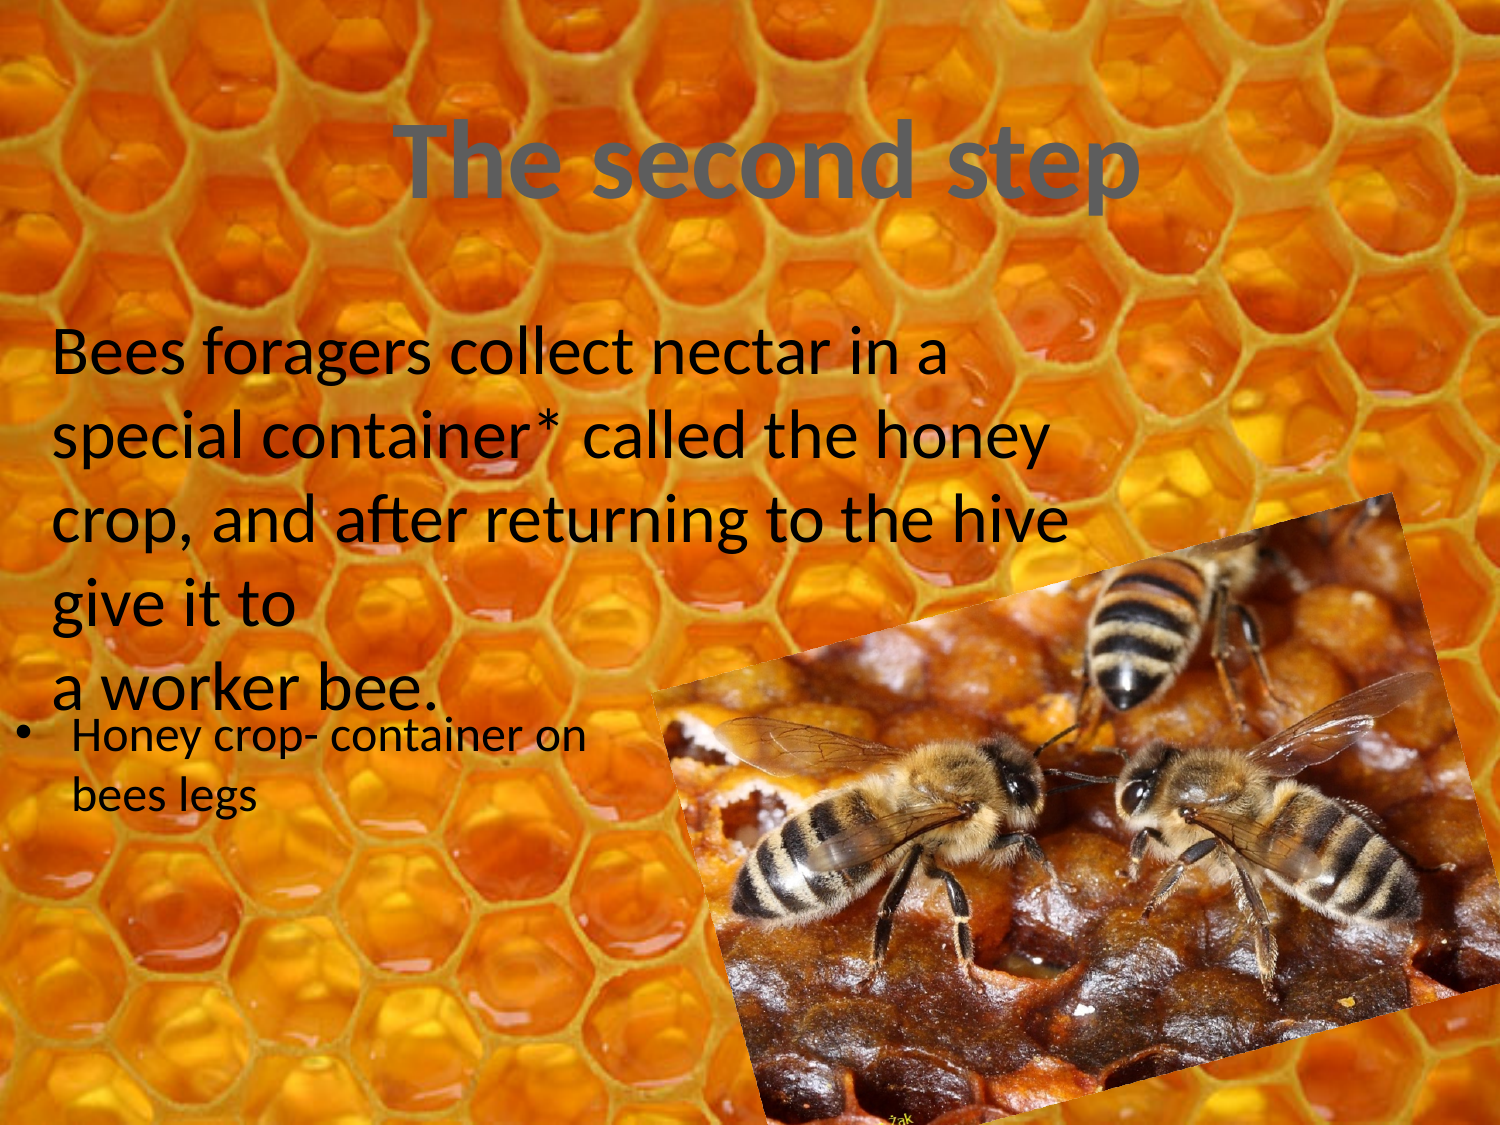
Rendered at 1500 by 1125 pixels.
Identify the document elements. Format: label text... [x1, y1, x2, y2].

text_box The second step [324, 78, 1211, 229]
subtitle Bees foragers collect nectar in a special container* called the honey crop, and after returning to the hive give it to a worker bee. [36, 249, 1087, 693]
text_box Honey crop- container on bees legs [0, 693, 697, 829]
title [100, 42, 1376, 284]
picture [0, 0, 1500, 1125]
